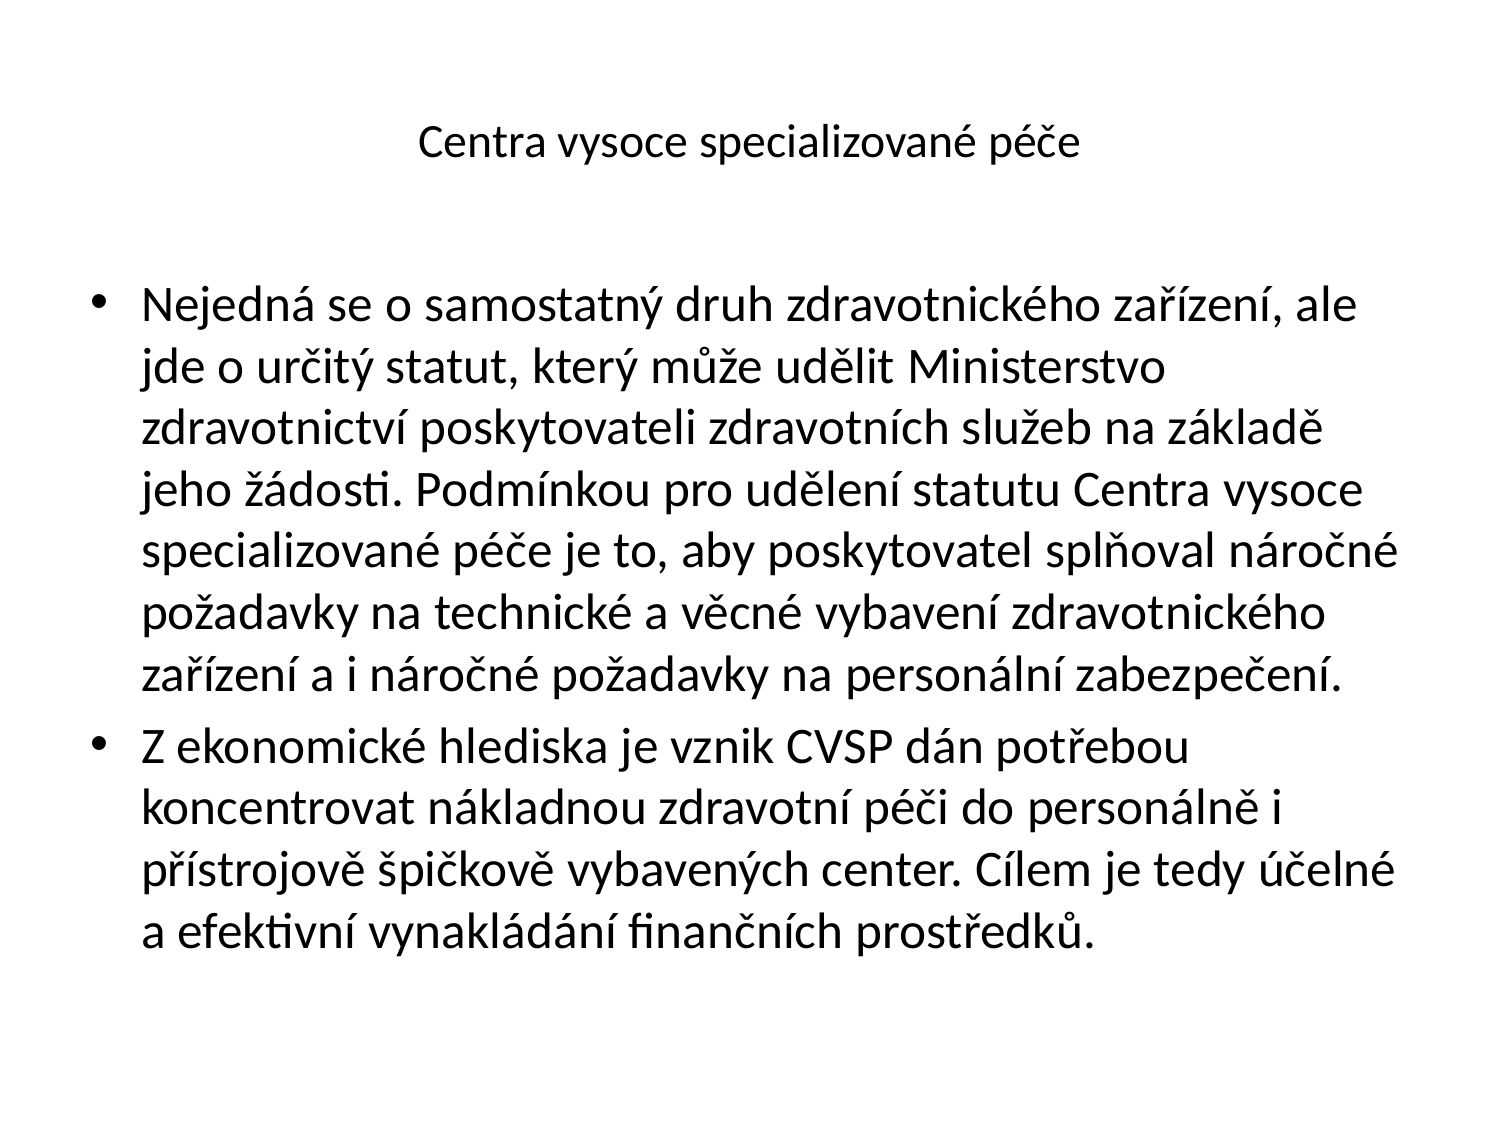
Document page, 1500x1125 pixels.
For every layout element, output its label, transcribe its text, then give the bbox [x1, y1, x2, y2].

list Nejedná se o samostatný druh zdravotnického zařízení, ale jde o určitý statut, který může udělit Ministerstvo zdravotnictví poskytovateli zdravotních služeb na základě jeho žádosti. Podmínkou pro udělení statutu Centra vysoce specializované péče je to, aby poskytovatel splňoval náročné požadavky na technické a věcné vybavení zdravotnického zařízení a i náročné požadavky na personální zabezpečení. Z ekonomické hlediska je vznik CVSP dán potřebou koncentrovat nákladnou zdravotní péči do personálně i přístrojově špičkově vybavených center. Cílem je tedy účelné a efektivní vynakládání finančních prostředků. [75, 262, 1425, 1005]
title Centra vysoce specializované péče [75, 45, 1425, 233]
